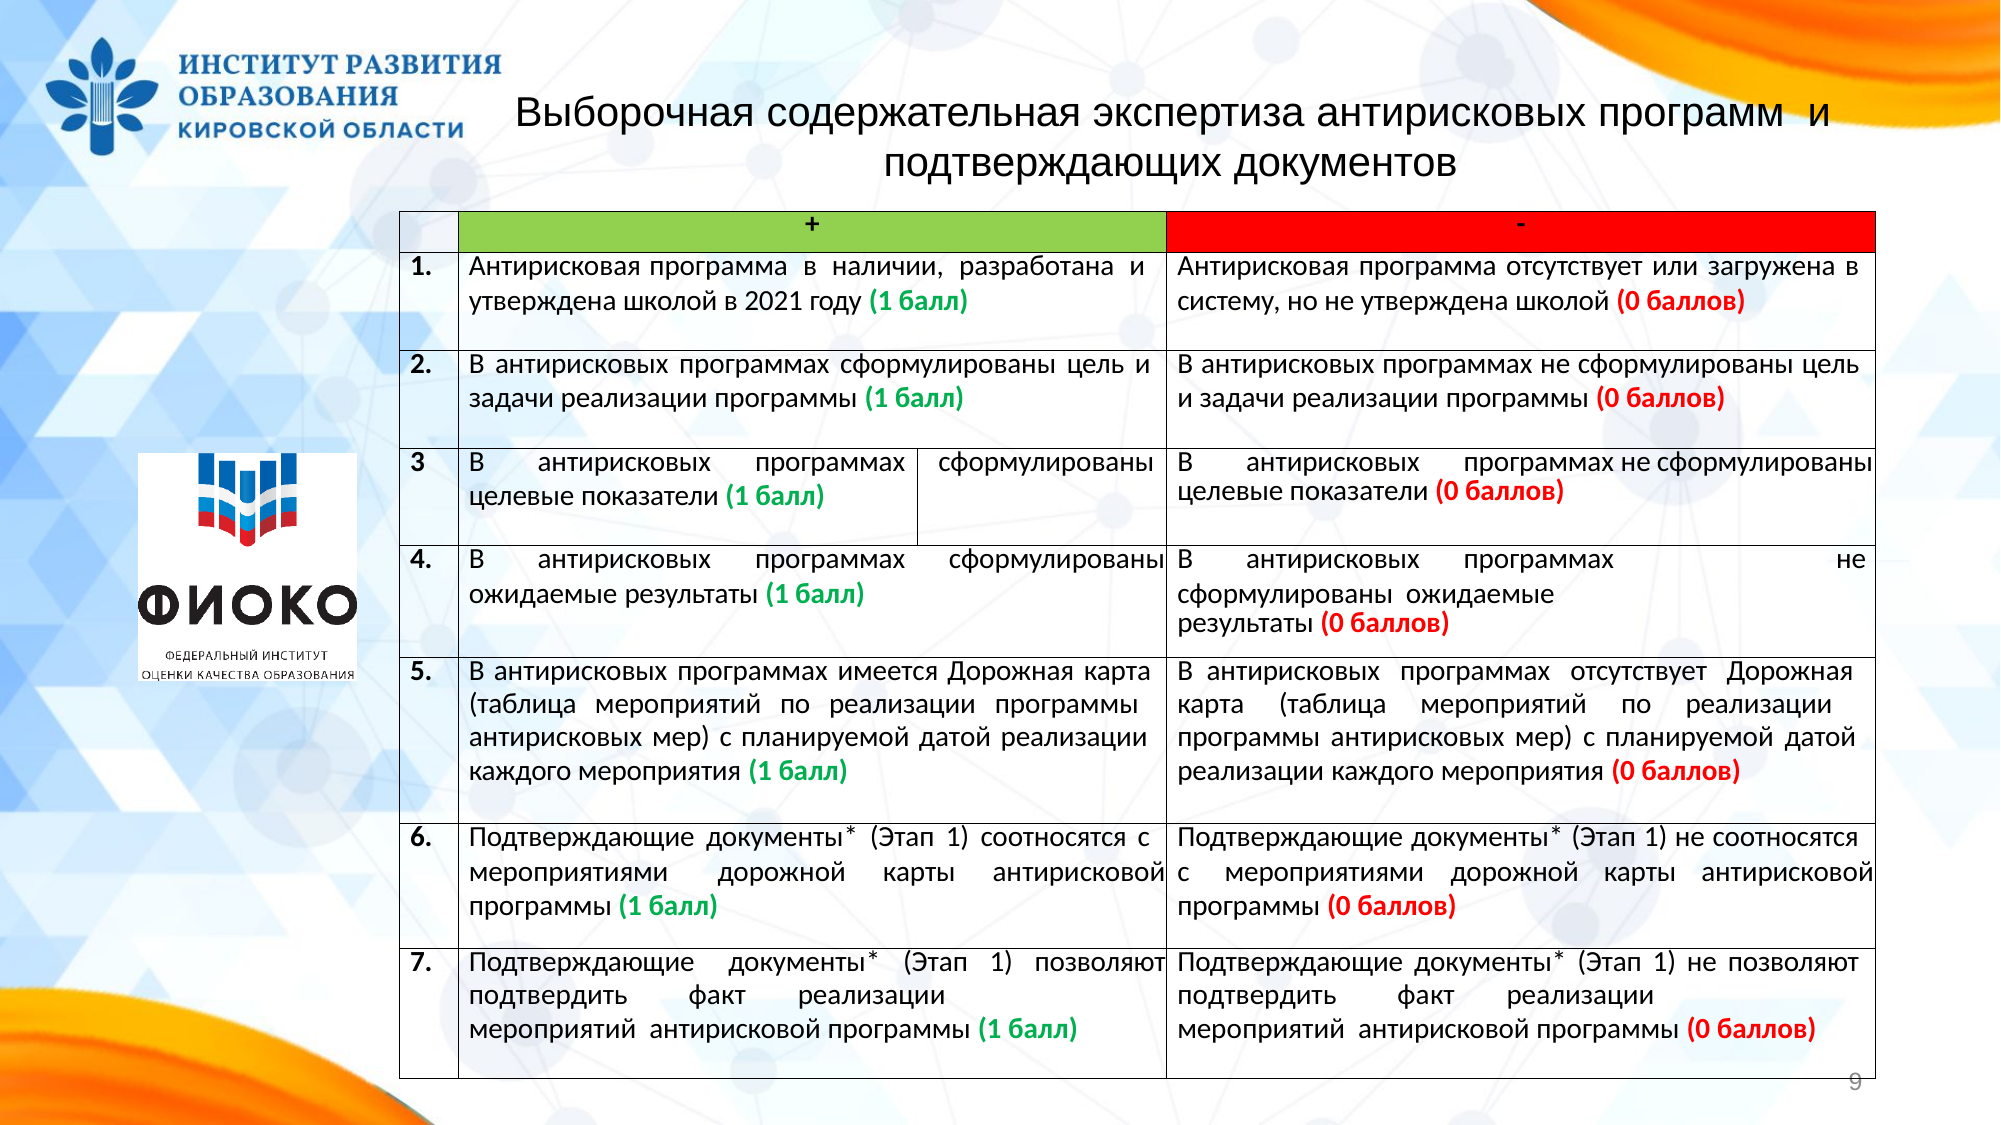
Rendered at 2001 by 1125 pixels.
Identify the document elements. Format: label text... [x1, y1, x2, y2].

table_cell не [1626, 546, 1875, 657]
table_cell В антирисковых программах не сформулированы целевые показатели (0 баллов) [1167, 449, 1875, 545]
table_cell 2. [400, 351, 458, 448]
table_cell 7. [400, 949, 458, 1078]
table_cell Подтверждающие документы* (Этап 1) позволяют подтвердить факт реализации мероприятий антирисковой программы (1 балл) [459, 949, 1166, 1078]
table_cell В антирисковых программах сформулированы ожидаемые результаты (0 баллов) [1167, 546, 1626, 657]
table_cell Подтверждающие документы* (Этап 1) не соотносятся с мероприятиями дорожной карты антирисковой программы (0 баллов) [1167, 824, 1875, 948]
table_header + [459, 212, 1166, 252]
table_cell 1. [400, 253, 458, 350]
table_cell Антирисковая программа в наличии, разработана и утверждена школой в 2021 году (1 балл) [459, 253, 1166, 350]
table_cell 4. [400, 546, 458, 657]
table_cell сформулированы [918, 449, 1166, 545]
table_cell В антирисковых программах сформулированы ожидаемые результаты (1 балл) [459, 546, 1166, 657]
table_cell 6. [400, 824, 458, 948]
table_header - [1167, 212, 1875, 252]
table_header [400, 212, 458, 252]
table_cell В антирисковых программах целевые показатели (1 балл) [459, 449, 917, 545]
table_cell В антирисковых программах сформулированы цель и задачи реализации программы (1 балл) [459, 351, 1166, 448]
slide_number 9 [1412, 1079, 1863, 1125]
table_cell В антирисковых программах имеется Дорожная карта (таблица мероприятий по реализации программы антирисковых мер) с планируемой датой реализации каждого мероприятия (1 балл) [459, 658, 1166, 823]
table_cell 5. [400, 658, 458, 823]
table_cell Подтверждающие документы* (Этап 1) соотносятся с мероприятиями дорожной карты антирисковой программы (1 балл) [459, 824, 1166, 948]
title Выборочная содержательная экспертиза антирисковых программ и подтверждающих документов [512, 38, 1904, 229]
table_cell Антирисковая программа отсутствует или загружена в систему, но не утверждена школой (0 баллов) [1167, 253, 1875, 350]
picture [0, 0, 2001, 1125]
table_cell Подтверждающие документы* (Этап 1) не позволяют подтвердить факт реализации мероприятий антирисковой программы (0 баллов) [1167, 949, 1875, 1078]
table_cell 3 [400, 449, 458, 545]
table_cell В антирисковых программах не сформулированы цель и задачи реализации программы (0 баллов) [1167, 351, 1875, 448]
table_cell В антирисковых программах отсутствует Дорожная карта (таблица мероприятий по реализации программы антирисковых мер) с планируемой датой реализации каждого мероприятия (0 баллов) [1167, 658, 1875, 823]
